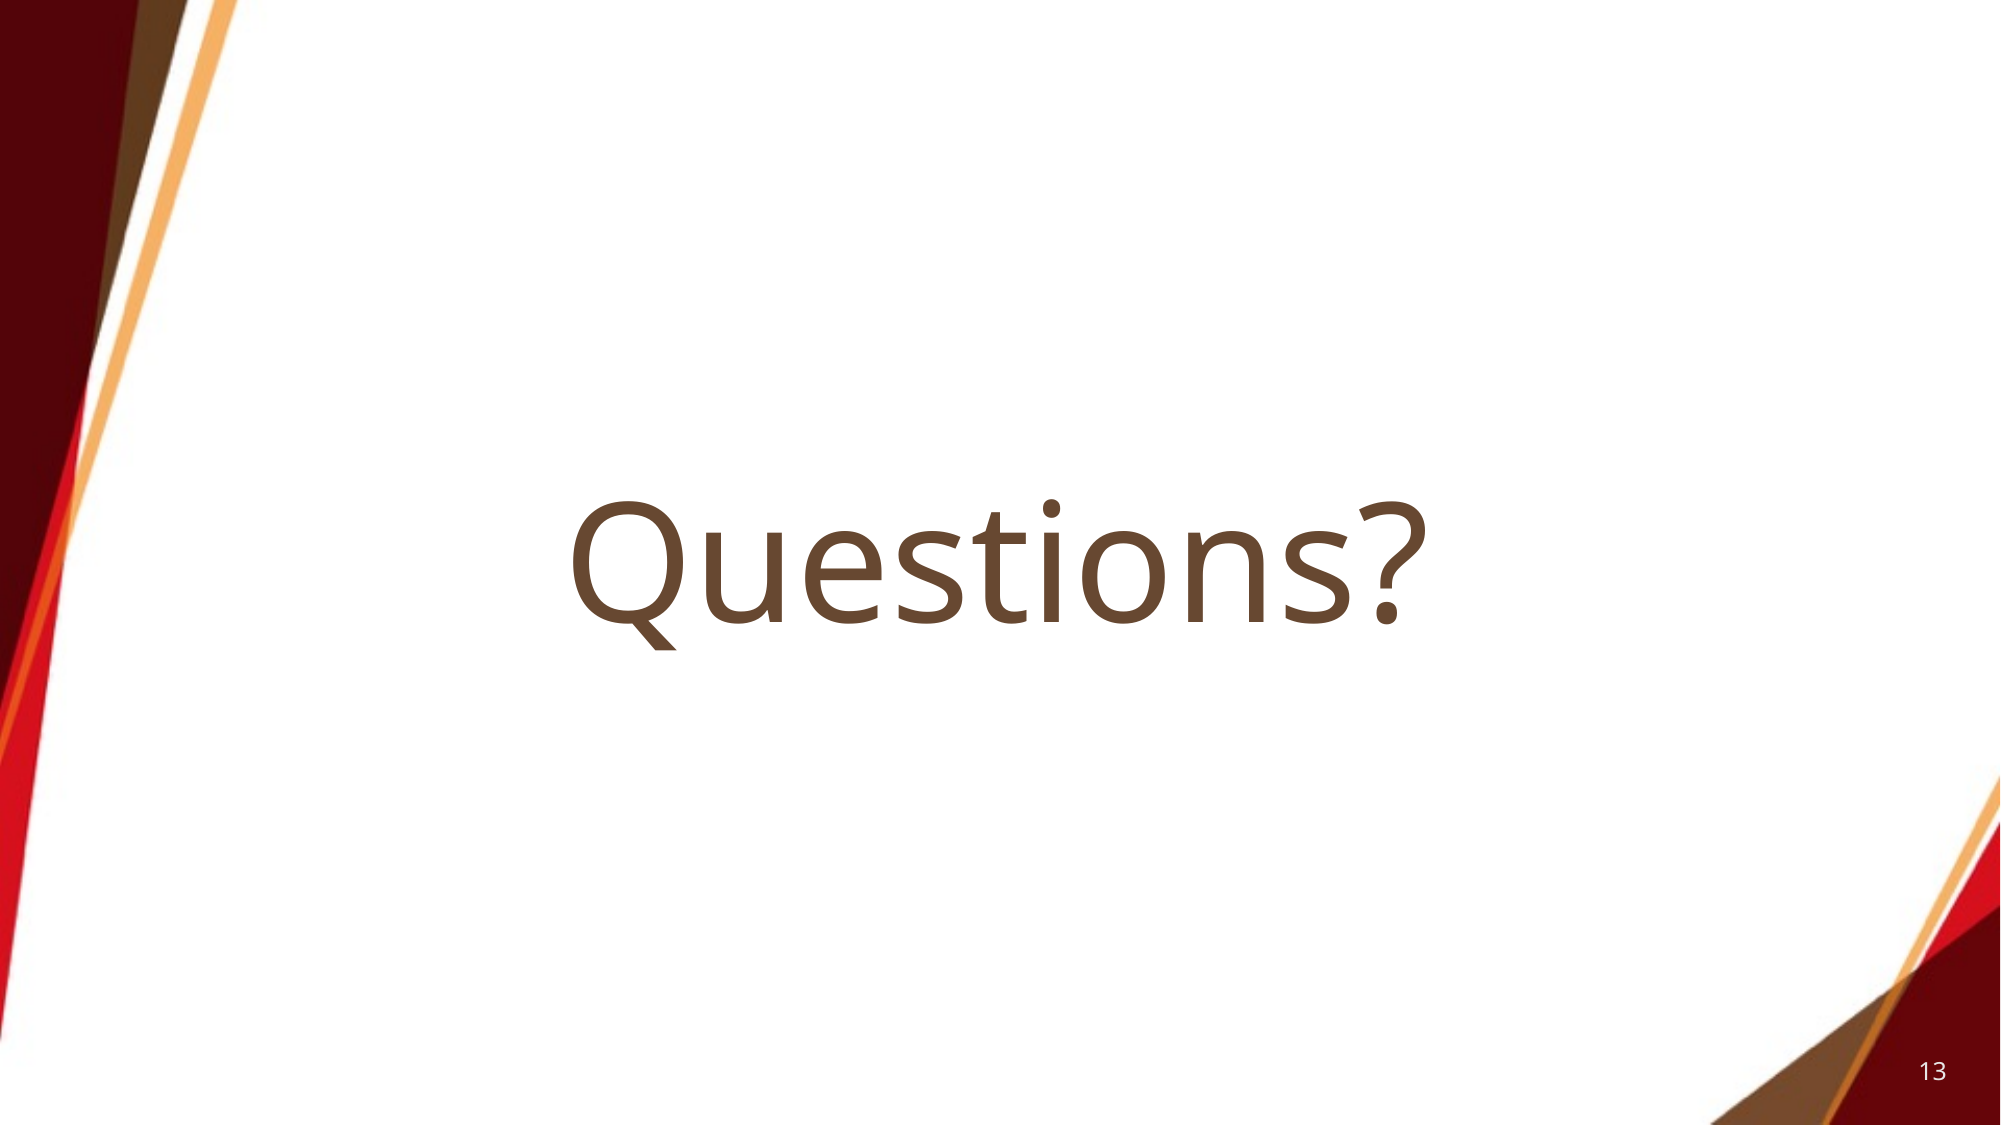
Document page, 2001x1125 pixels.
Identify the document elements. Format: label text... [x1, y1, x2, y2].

slide_number 13 [1844, 1042, 1962, 1103]
list Questions? [174, 471, 1863, 1021]
